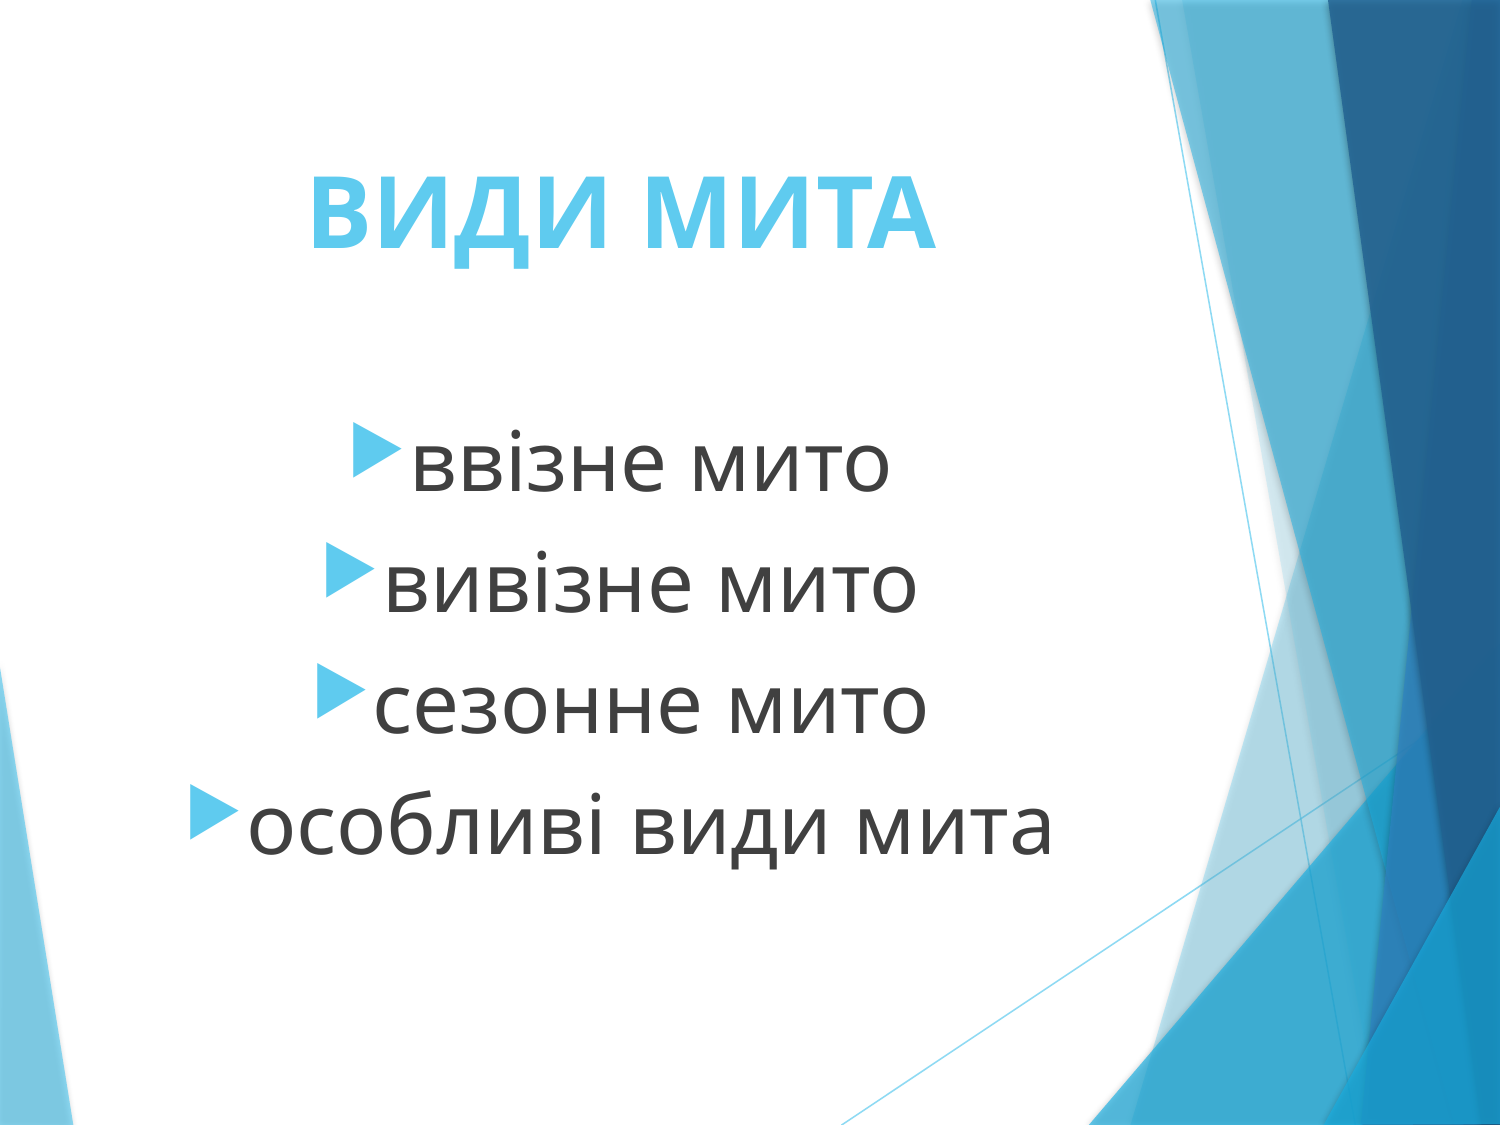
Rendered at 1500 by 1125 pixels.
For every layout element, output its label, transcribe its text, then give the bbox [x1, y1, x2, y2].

text_box [64, 54, 1436, 116]
list ввізне мито вивізне мито сезонне мито особливі види мита [99, 354, 1142, 992]
title ВИДИ МИТА [99, 99, 1142, 317]
